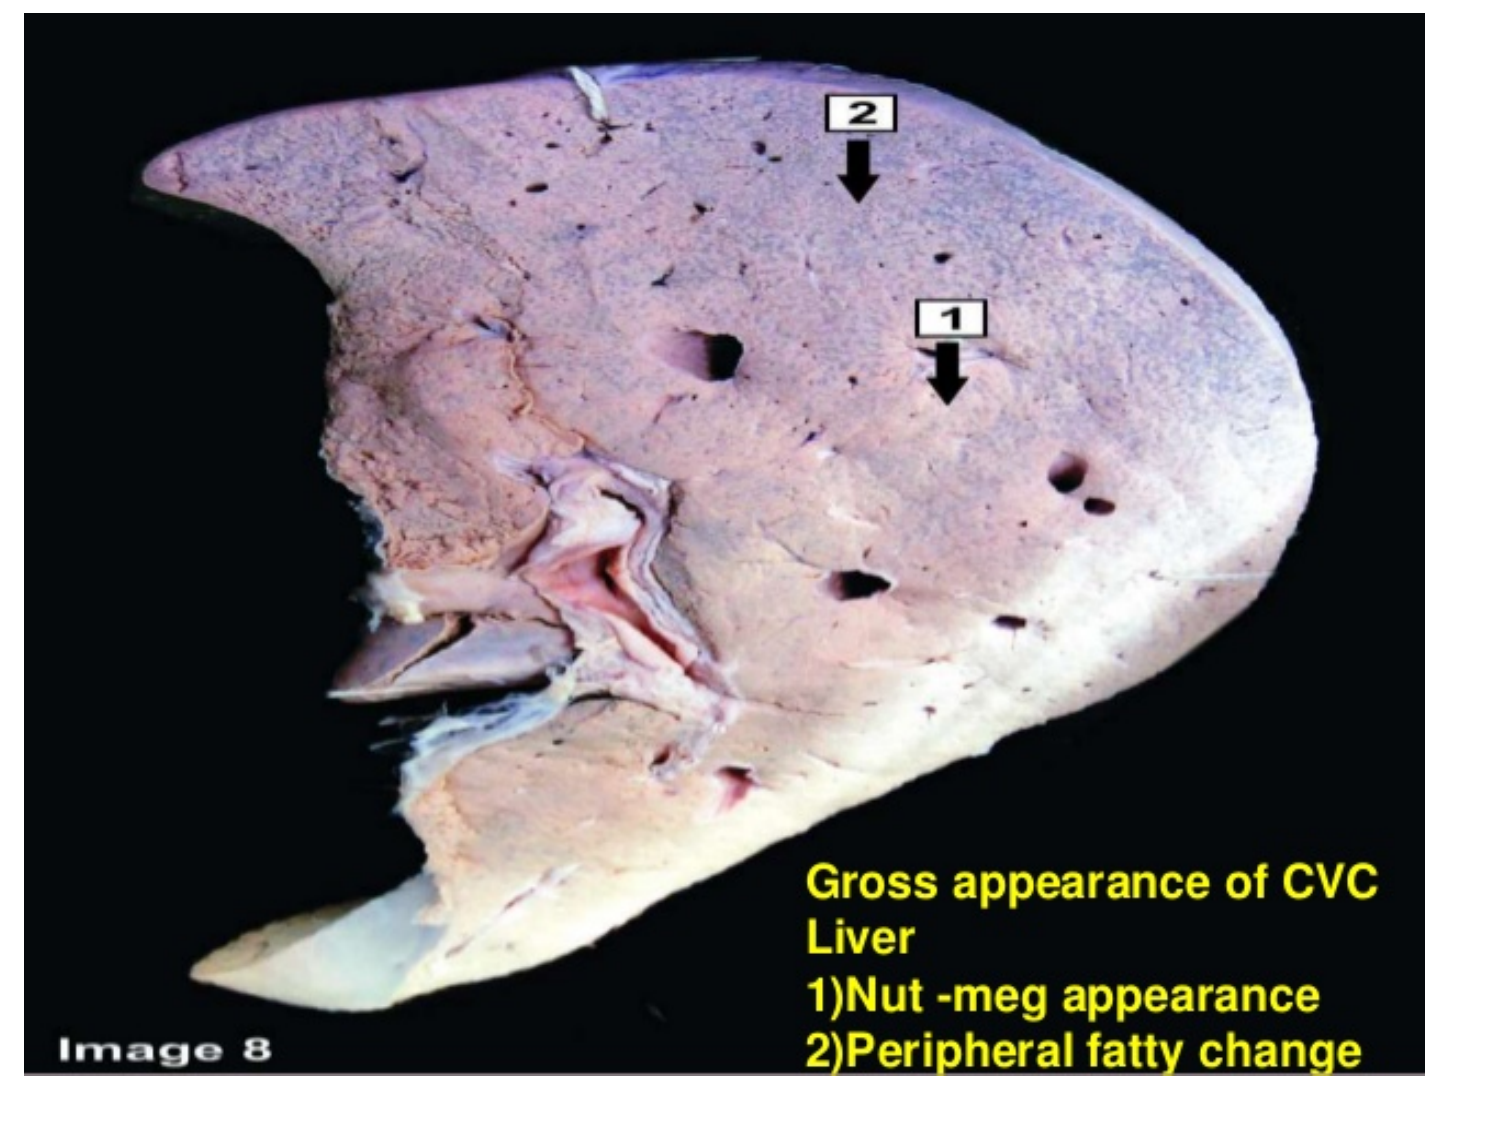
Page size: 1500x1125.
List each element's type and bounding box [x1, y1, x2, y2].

picture [24, 13, 1426, 1077]
